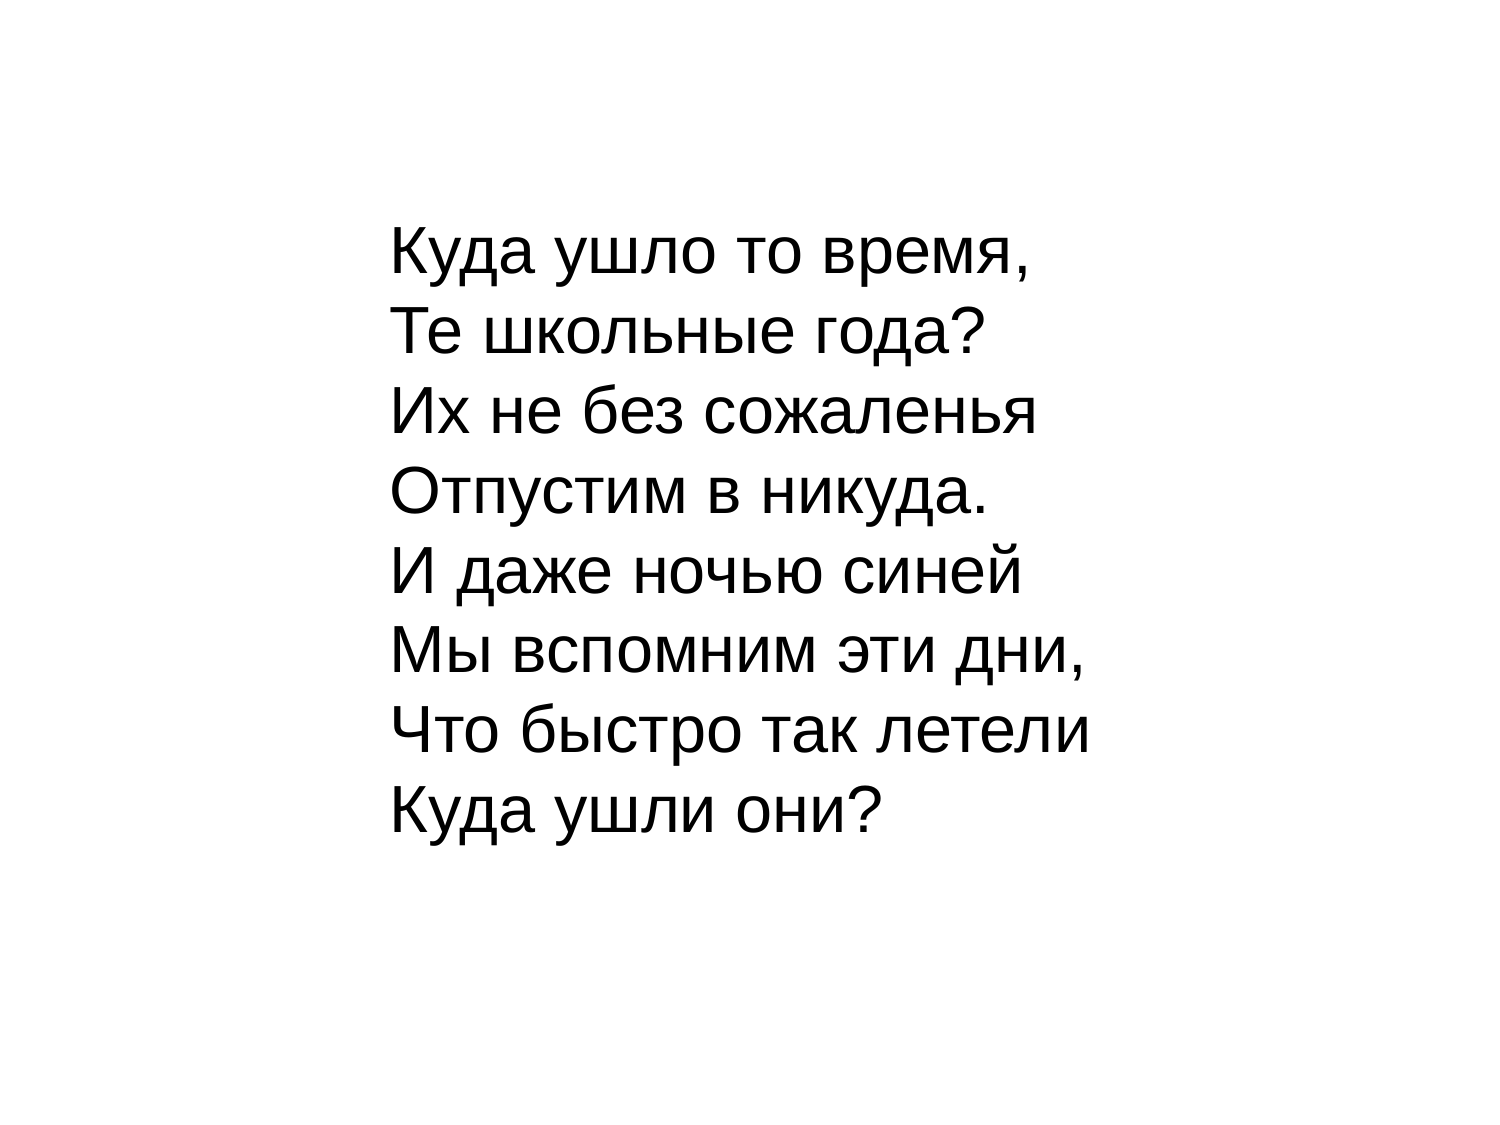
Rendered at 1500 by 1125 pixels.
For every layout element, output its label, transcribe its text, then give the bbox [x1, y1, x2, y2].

text_box Куда ушло то время, Те школьные года? Их не без сожаленья Отпустим в никуда. И даже ночью синей Мы вспомним эти дни, Что быстро так летели Куда ушли они? [374, 199, 1125, 854]
